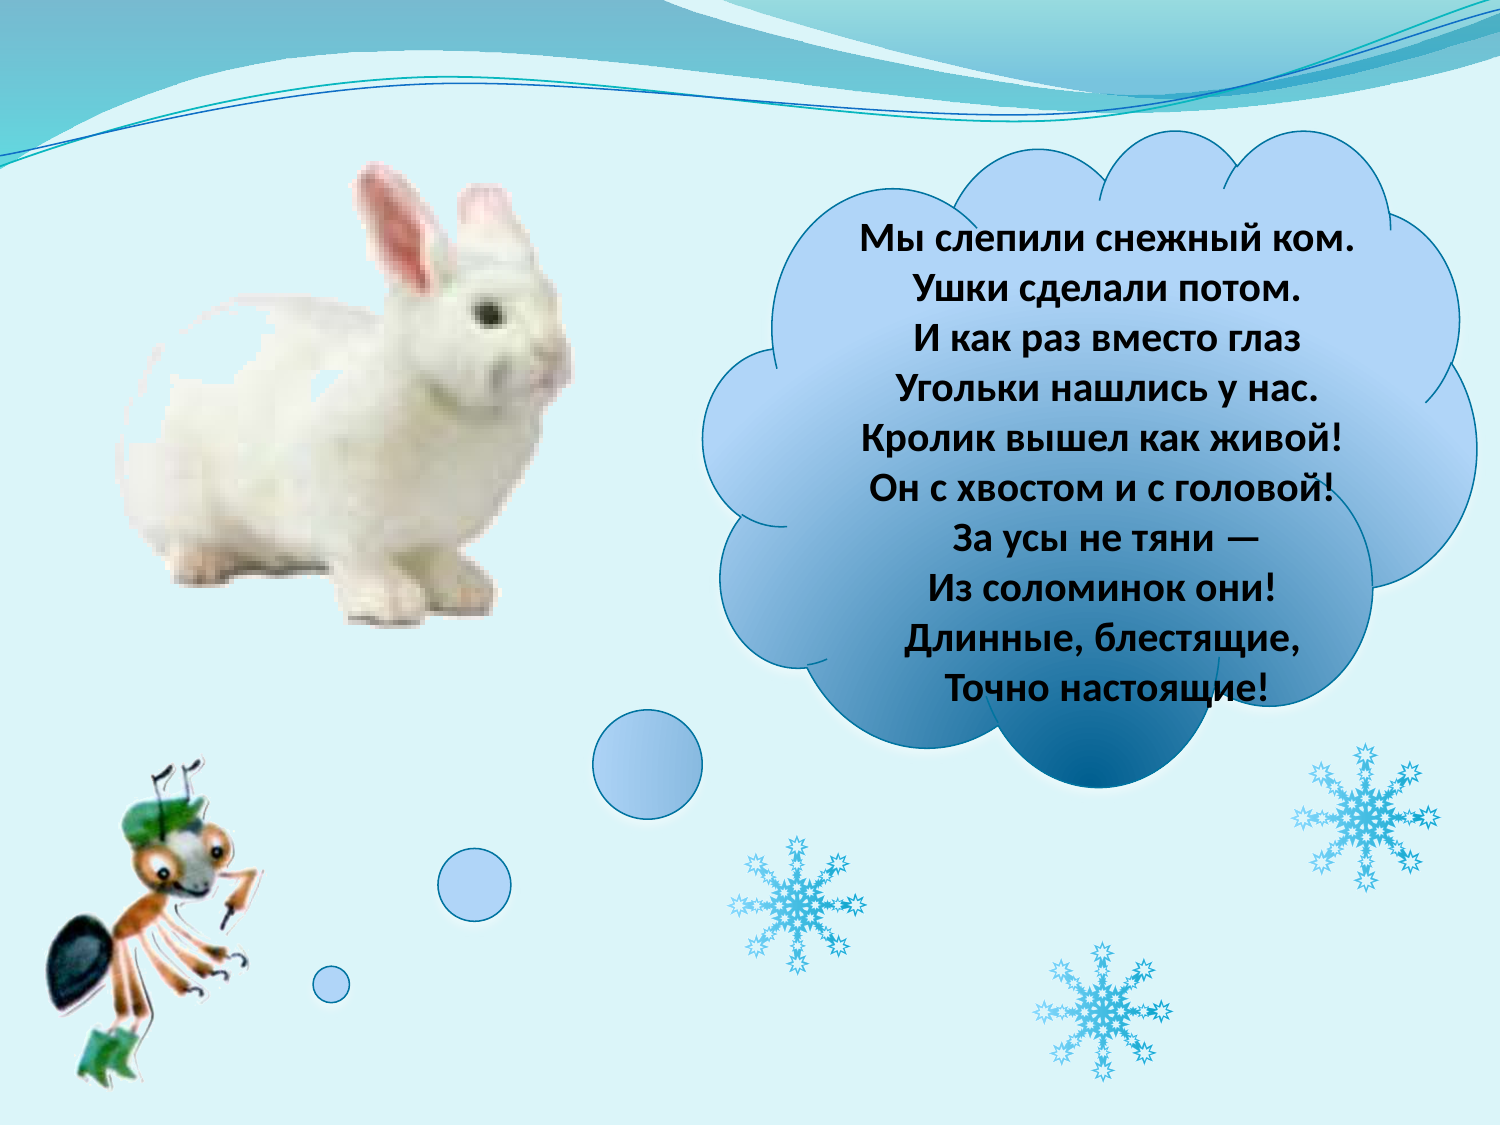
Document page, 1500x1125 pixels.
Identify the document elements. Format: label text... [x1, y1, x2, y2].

picture [1288, 738, 1442, 898]
text_box [1249, 130, 1358, 152]
picture [93, 152, 594, 648]
text_box [592, 709, 703, 820]
text_box [1014, 148, 1062, 152]
text_box [312, 965, 351, 1004]
picture [726, 831, 868, 980]
text_box [701, 206, 832, 706]
picture [34, 749, 267, 1102]
text_box Мы слепили снежный ком. Ушки сделали потом. И как раз вместо глаз Угольки нашлись у нас. Кролик вышел как живой! Он с хвостом и с головой! За усы не тяни — Из соломинок они! Длинные, блестящие, Точно настоящие! [832, 152, 1383, 768]
text_box [1383, 188, 1478, 587]
text_box [1035, 768, 1162, 789]
picture [1030, 937, 1175, 1087]
text_box [437, 847, 512, 923]
text_box [1123, 130, 1227, 152]
